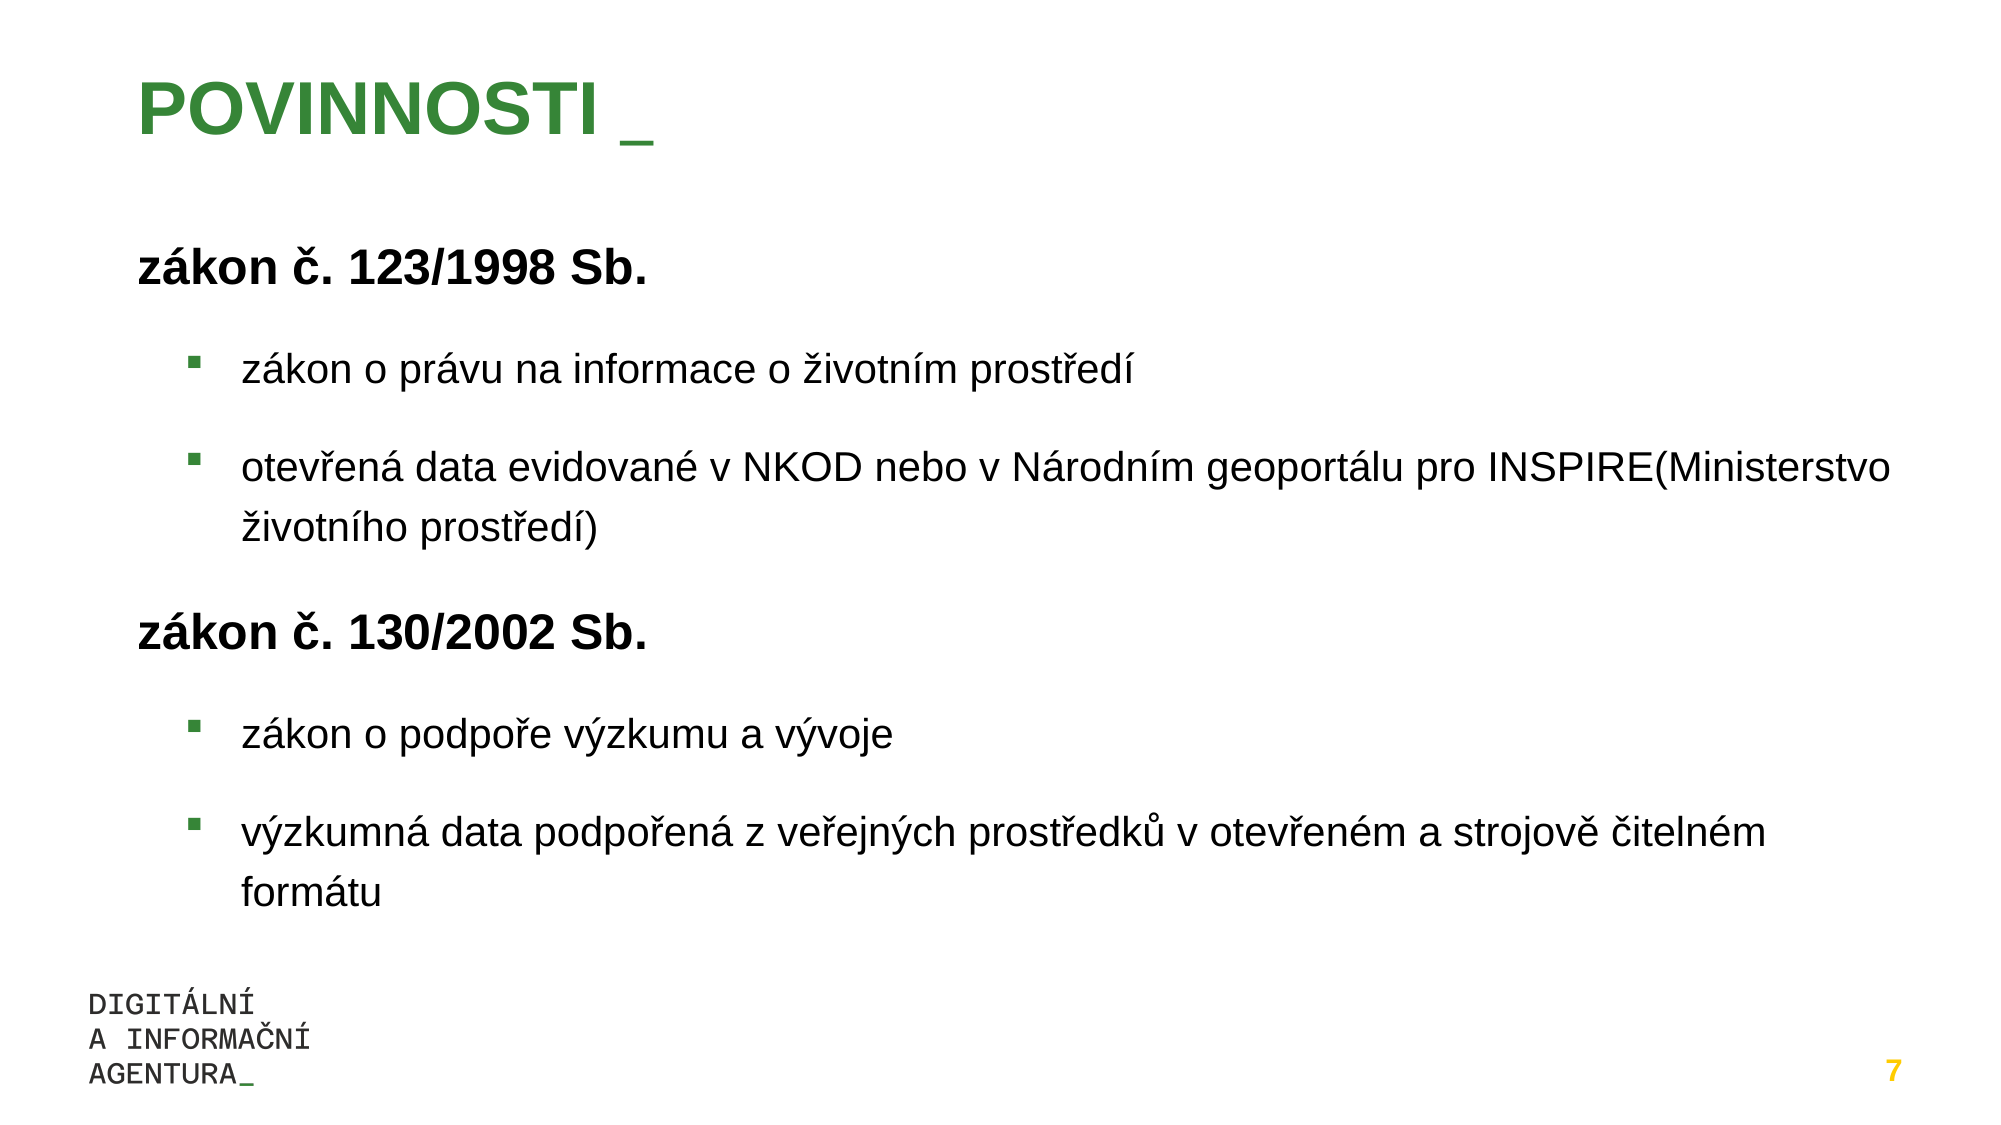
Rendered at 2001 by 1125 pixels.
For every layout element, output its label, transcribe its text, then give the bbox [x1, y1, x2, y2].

list zákon č. 123/1998 Sb. zákon o právu na informace o životním prostředí otevřená data evidované v NKOD nebo v Národním geoportálu pro INSPIRE(Ministerstvo životního prostředí) zákon č. 130/2002 Sb. zákon o podpoře výzkumu a vývoje výzkumná data podpořená z veřejných prostředků v otevřeném a strojově čitelném formátu [137, 222, 1918, 937]
picture [89, 987, 309, 1086]
slide_number 7 [1467, 1035, 1918, 1096]
title POVINNOSTI _ [137, 59, 1863, 222]
